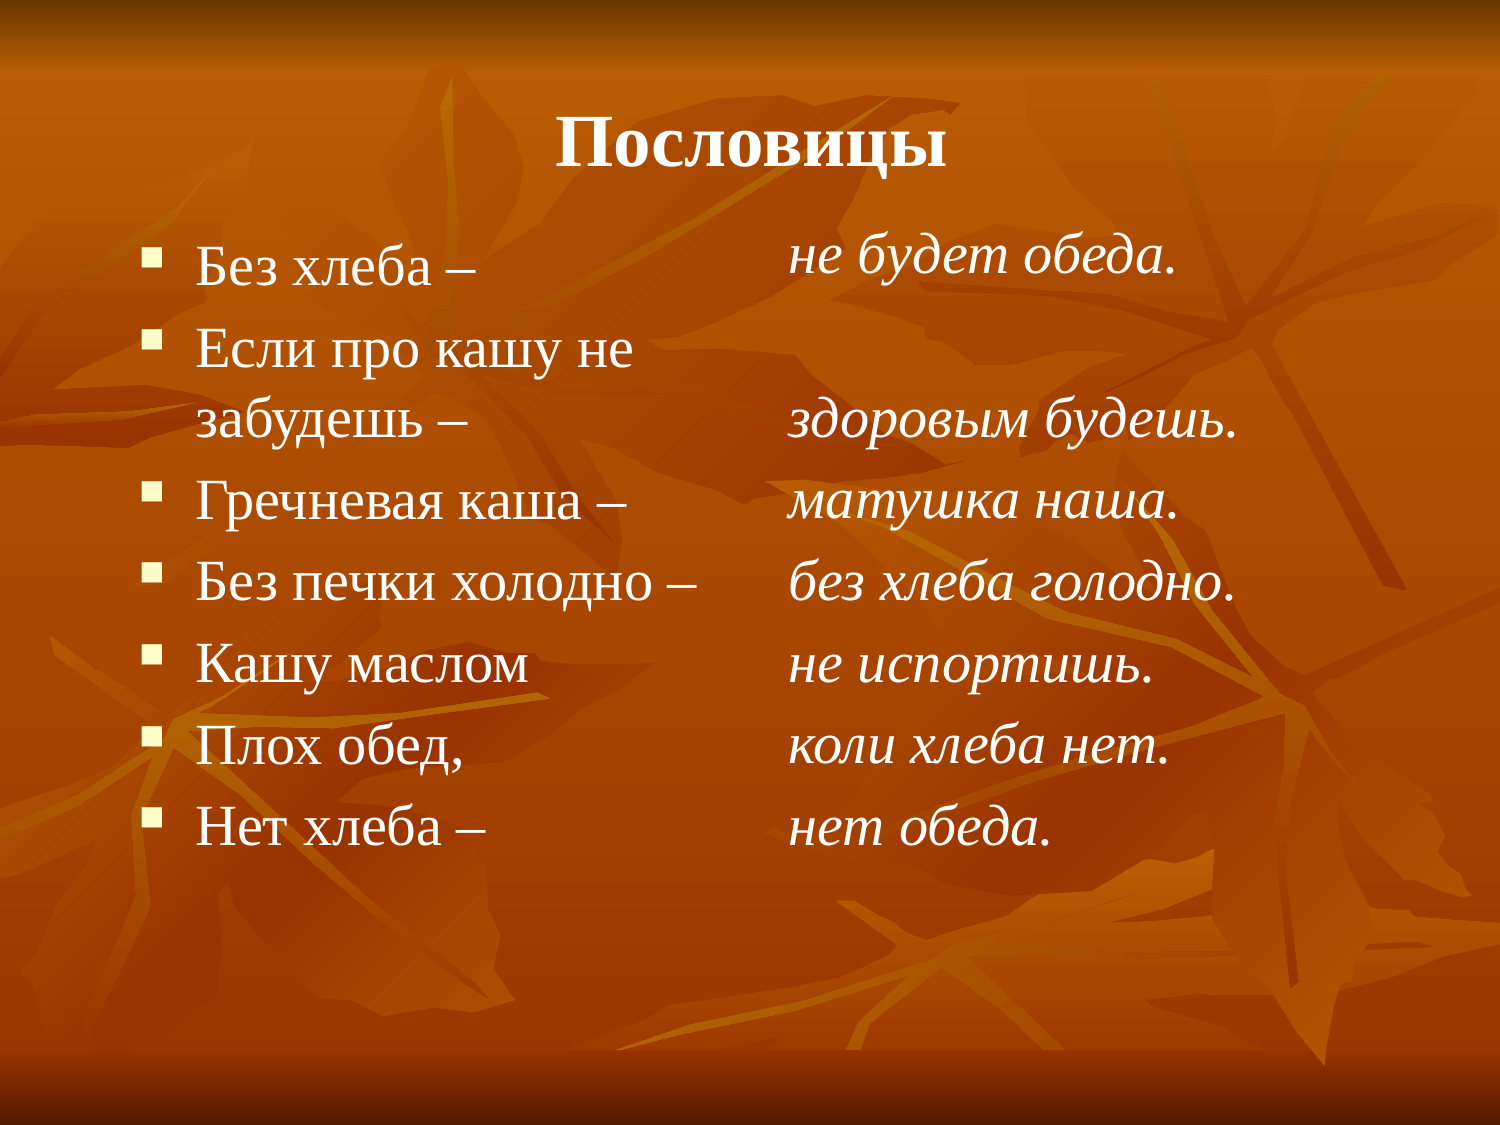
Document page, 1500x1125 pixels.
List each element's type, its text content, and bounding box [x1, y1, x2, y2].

list не будет обеда. здоровым будешь. матушка наша. без хлеба голодно. не испортишь. коли хлеба нет. нет обеда. [773, 207, 1424, 1006]
title Пословицы [76, 42, 1428, 231]
list Без хлеба – Если про кашу не забудешь – Гречневая каша – Без печки холодно – Кашу маслом Плох обед, Нет хлеба – [123, 219, 739, 1006]
